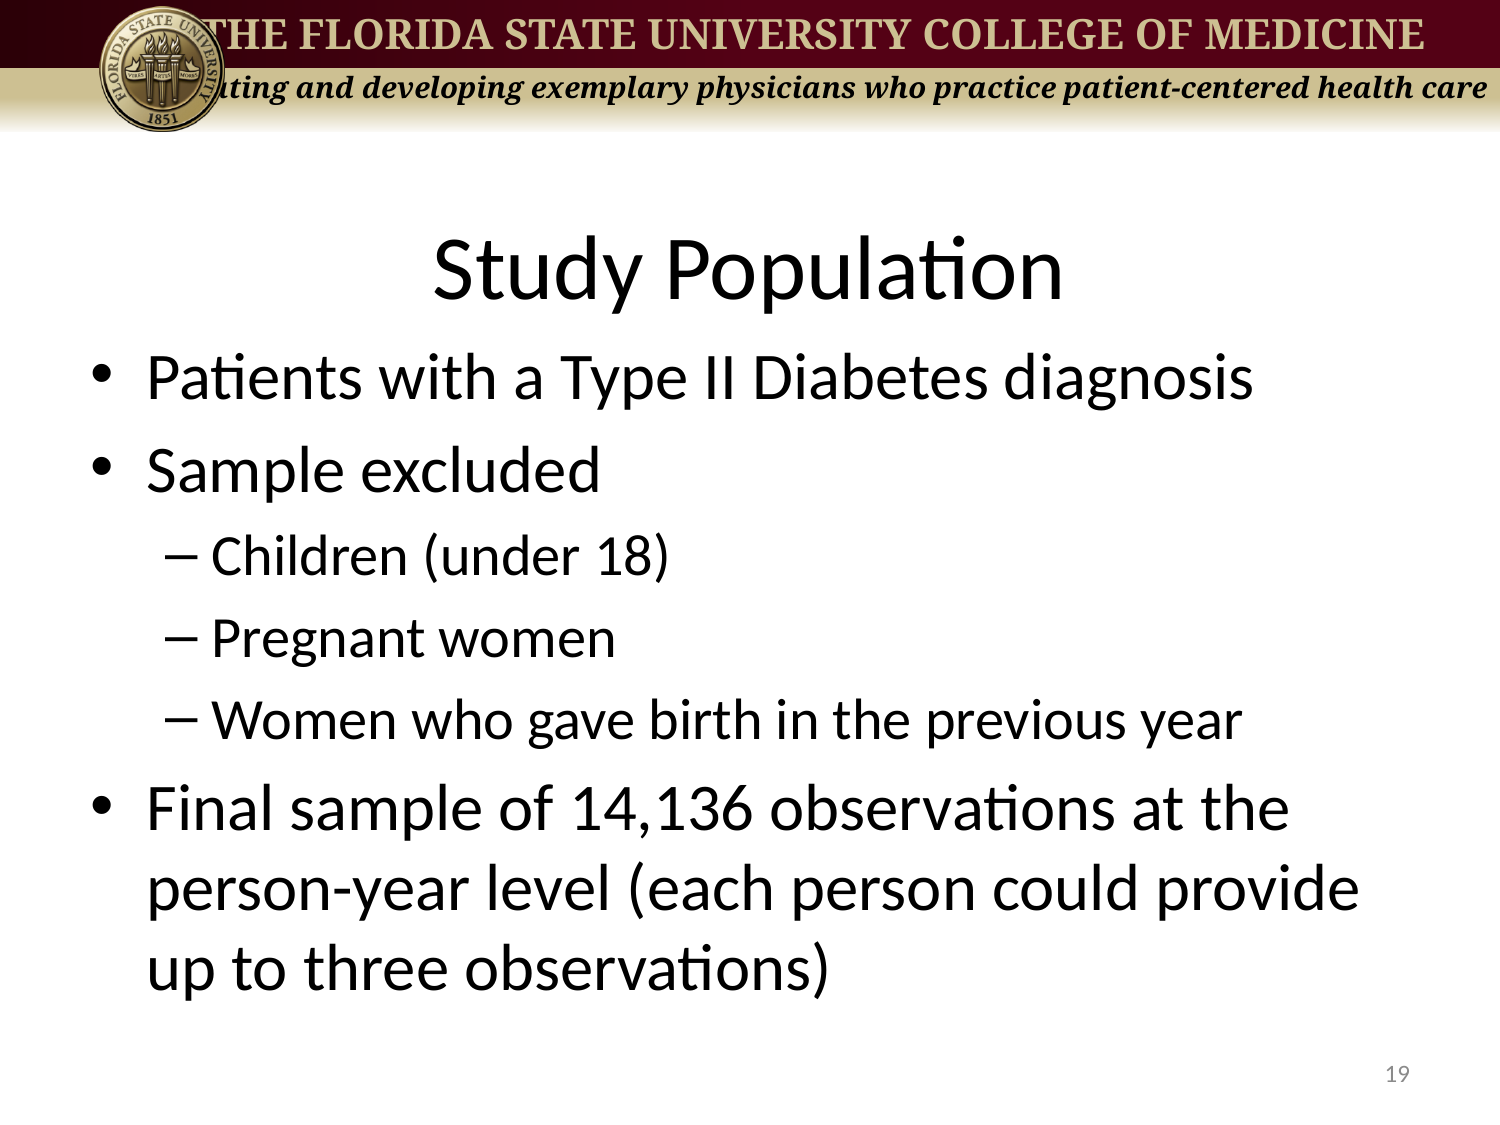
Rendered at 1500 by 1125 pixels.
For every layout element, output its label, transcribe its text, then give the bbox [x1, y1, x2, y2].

slide_number 19 [1074, 1042, 1425, 1103]
list Patients with a Type II Diabetes diagnosis Sample excluded Children (under 18) Pregnant women Women who gave birth in the previous year Final sample of 14,136 observations at the person-year level (each person could provide up to three observations) [75, 324, 1425, 1005]
picture [99, 6, 225, 132]
title Study Population [75, 212, 1425, 313]
